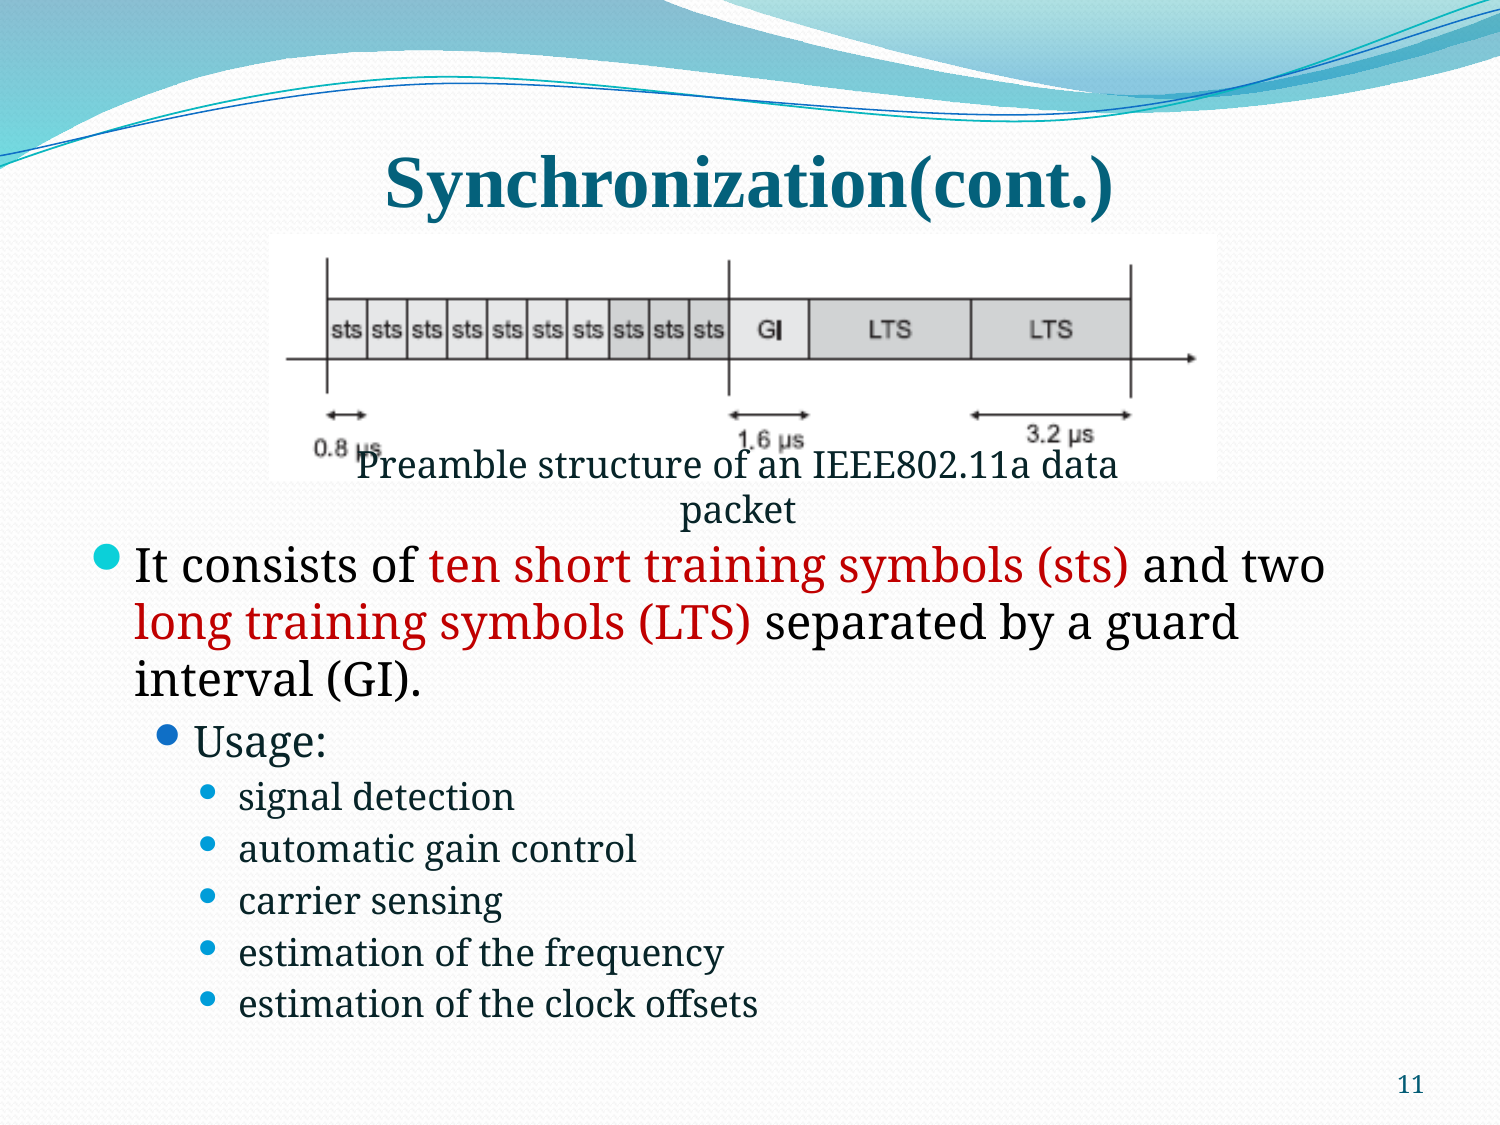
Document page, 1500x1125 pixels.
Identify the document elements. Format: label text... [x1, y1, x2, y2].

slide_number 11 [1299, 1042, 1425, 1103]
text_box Preamble structure of an IEEE802.11a data packet [314, 494, 1162, 564]
list It consists of ten short training symbols (sts) and two long training symbols (LTS) separated by a guard interval (GI). Usage: signal detection automatic gain control carrier sensing estimation of the frequency estimation of the clock offsets [75, 527, 1425, 1038]
picture [269, 234, 1217, 481]
title Synchronization(cont.) [75, 82, 1425, 223]
